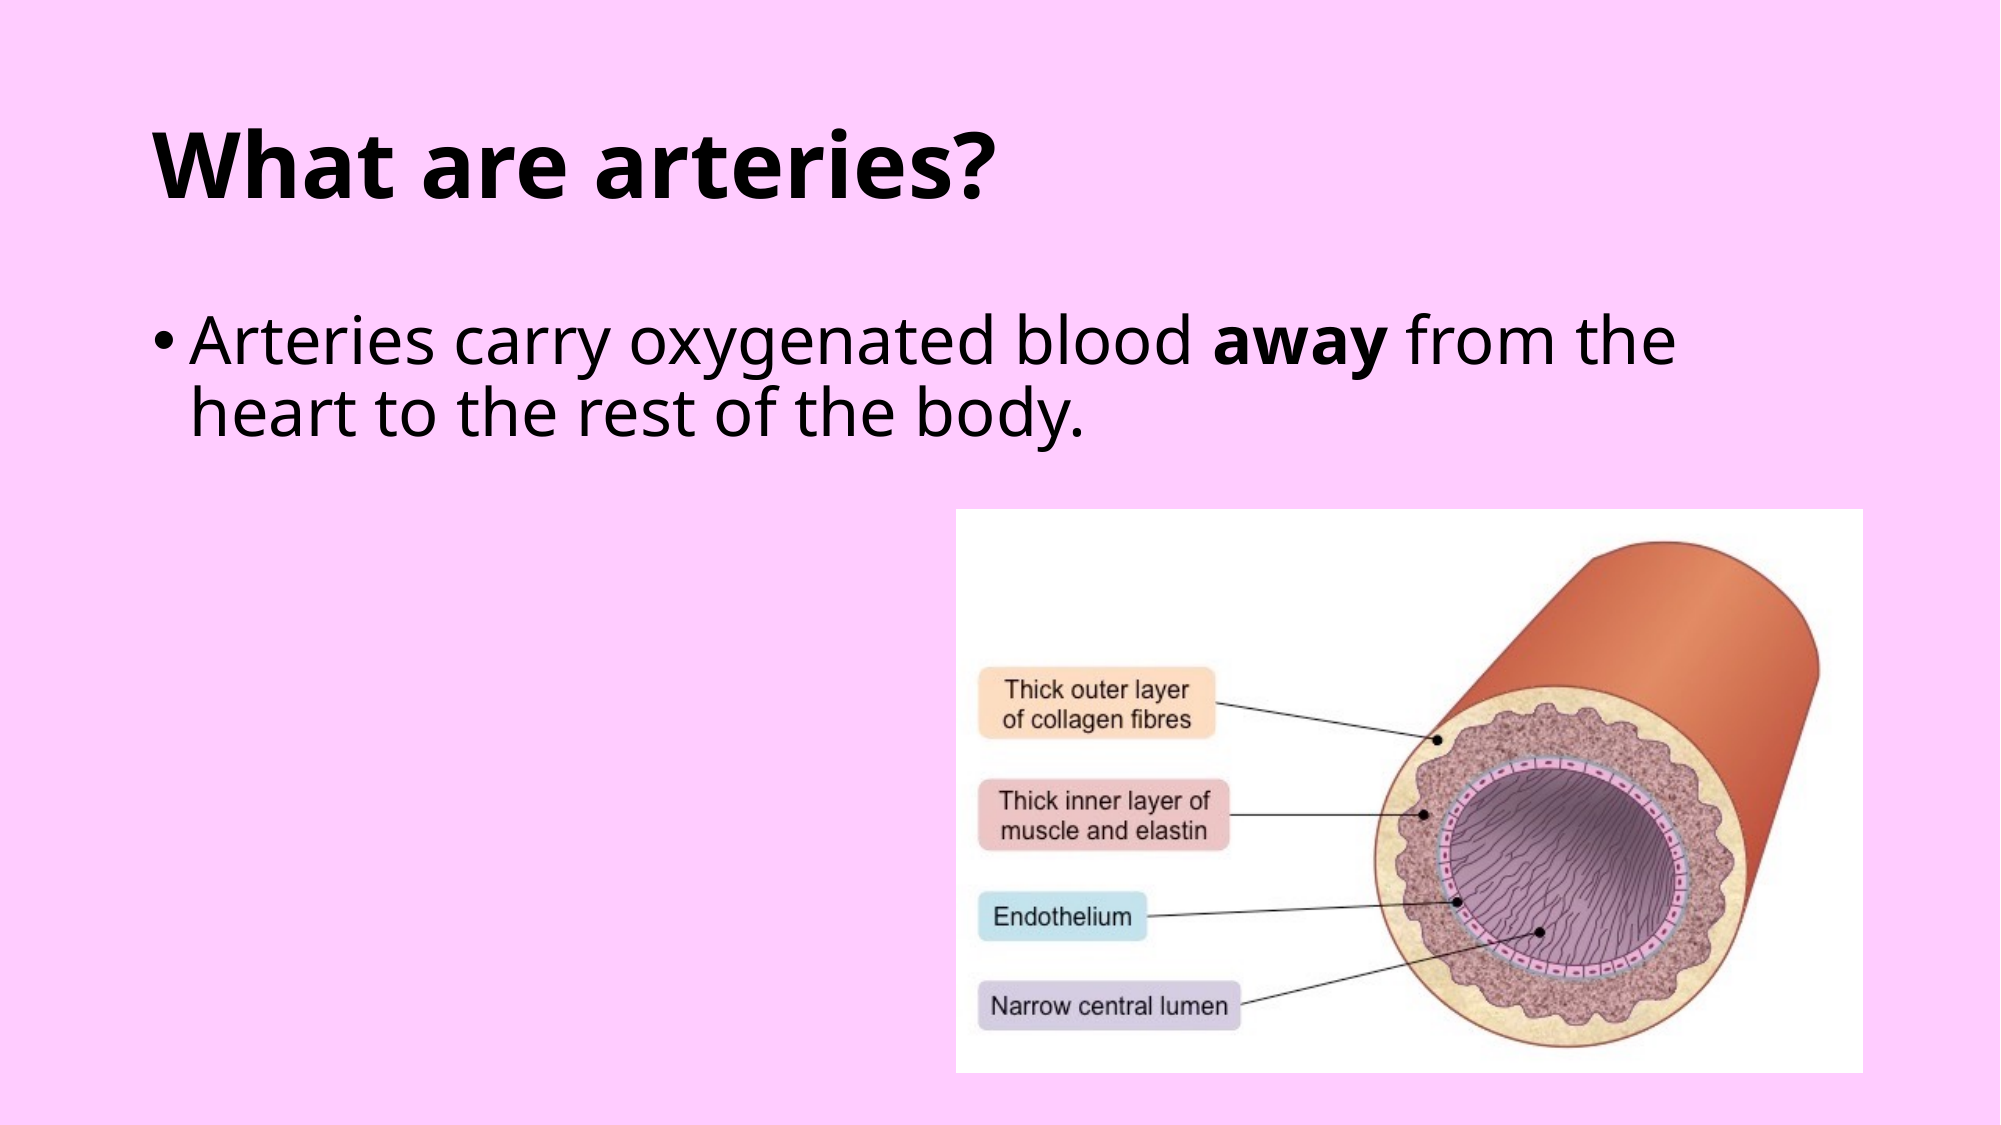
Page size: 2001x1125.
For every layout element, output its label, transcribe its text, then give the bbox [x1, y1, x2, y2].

picture [956, 509, 1863, 1073]
list Arteries carry oxygenated blood away from the heart to the rest of the body. [137, 299, 1863, 1014]
title What are arteries? [137, 59, 1863, 278]
